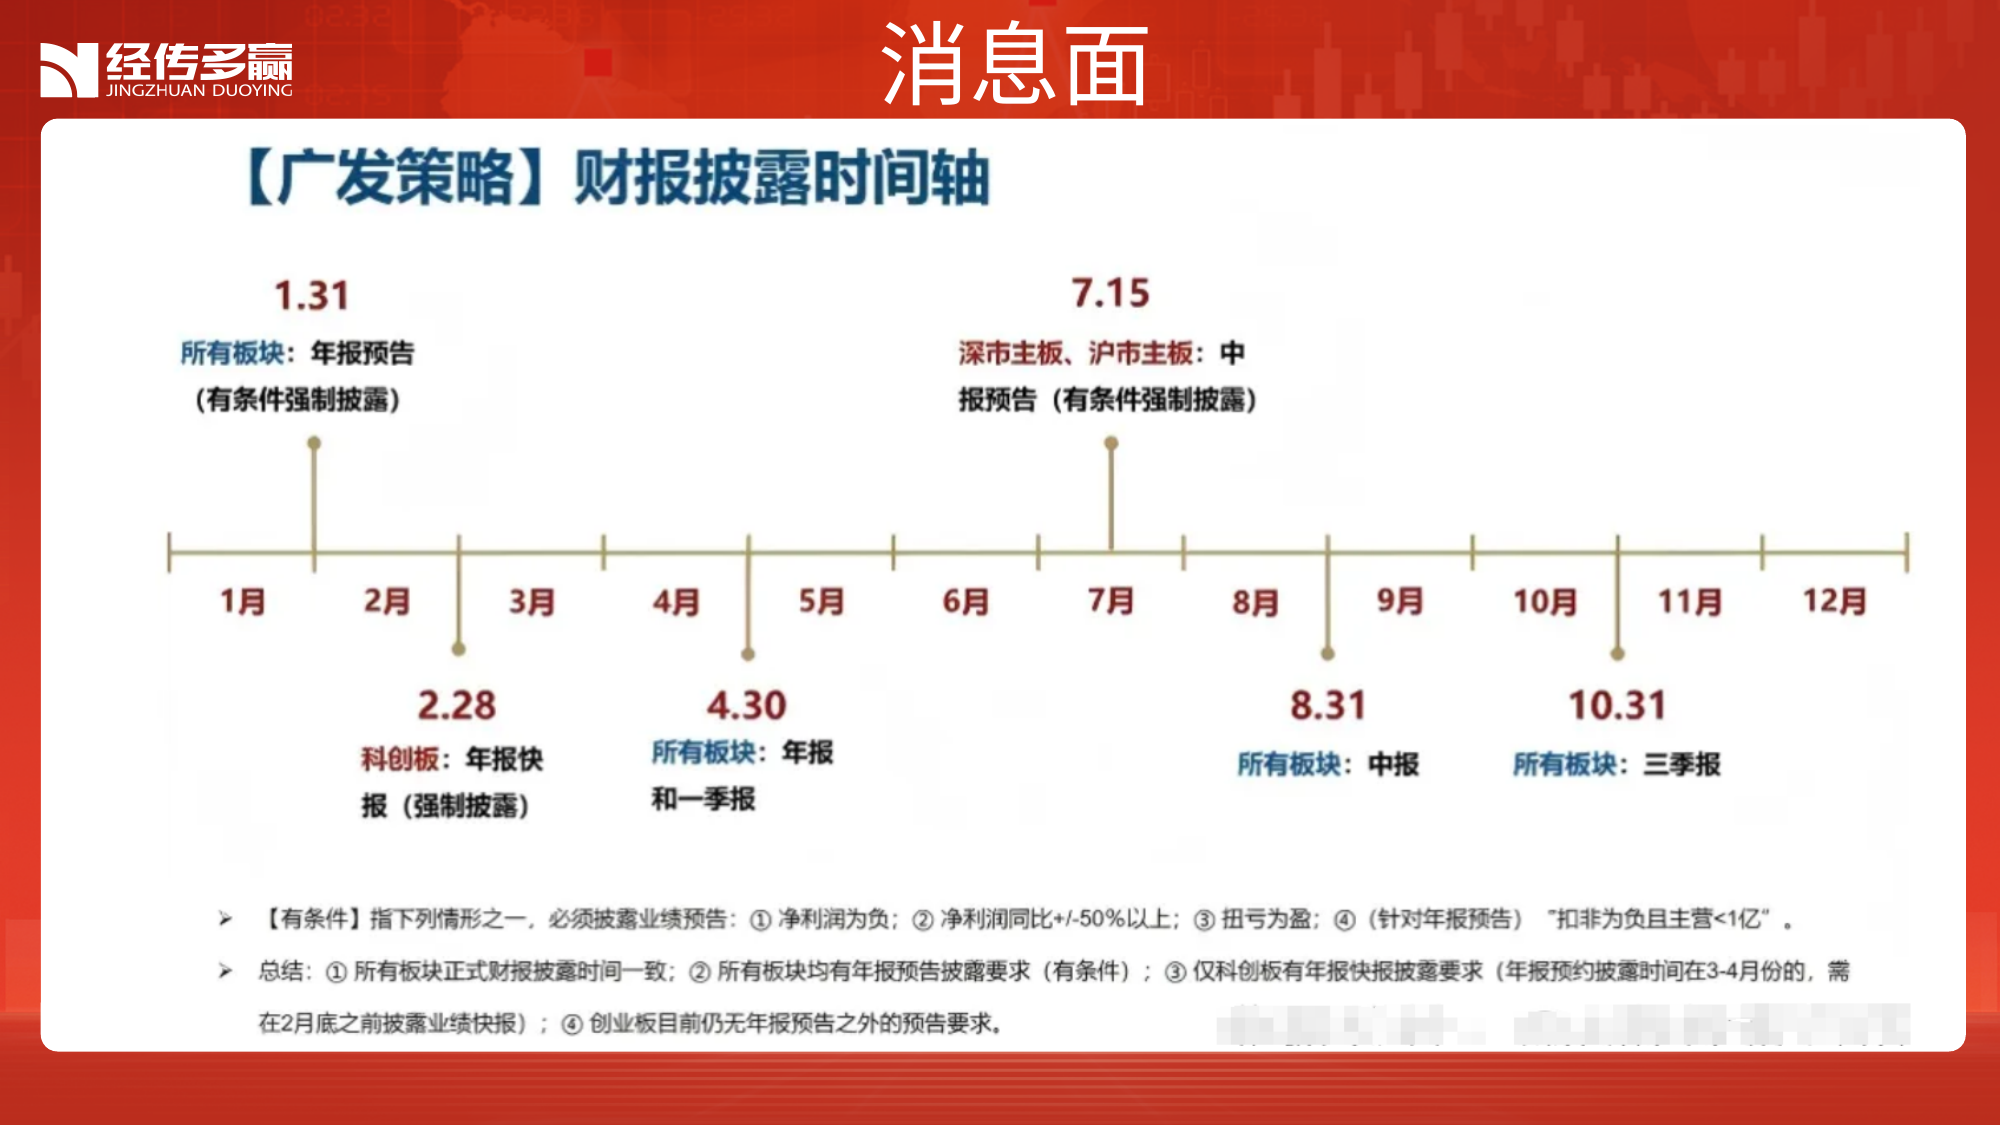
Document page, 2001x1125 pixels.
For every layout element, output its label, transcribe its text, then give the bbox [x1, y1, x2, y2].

text_box 消息面 [487, 0, 1544, 125]
picture [155, 125, 1920, 1046]
picture [0, 0, 2000, 1125]
